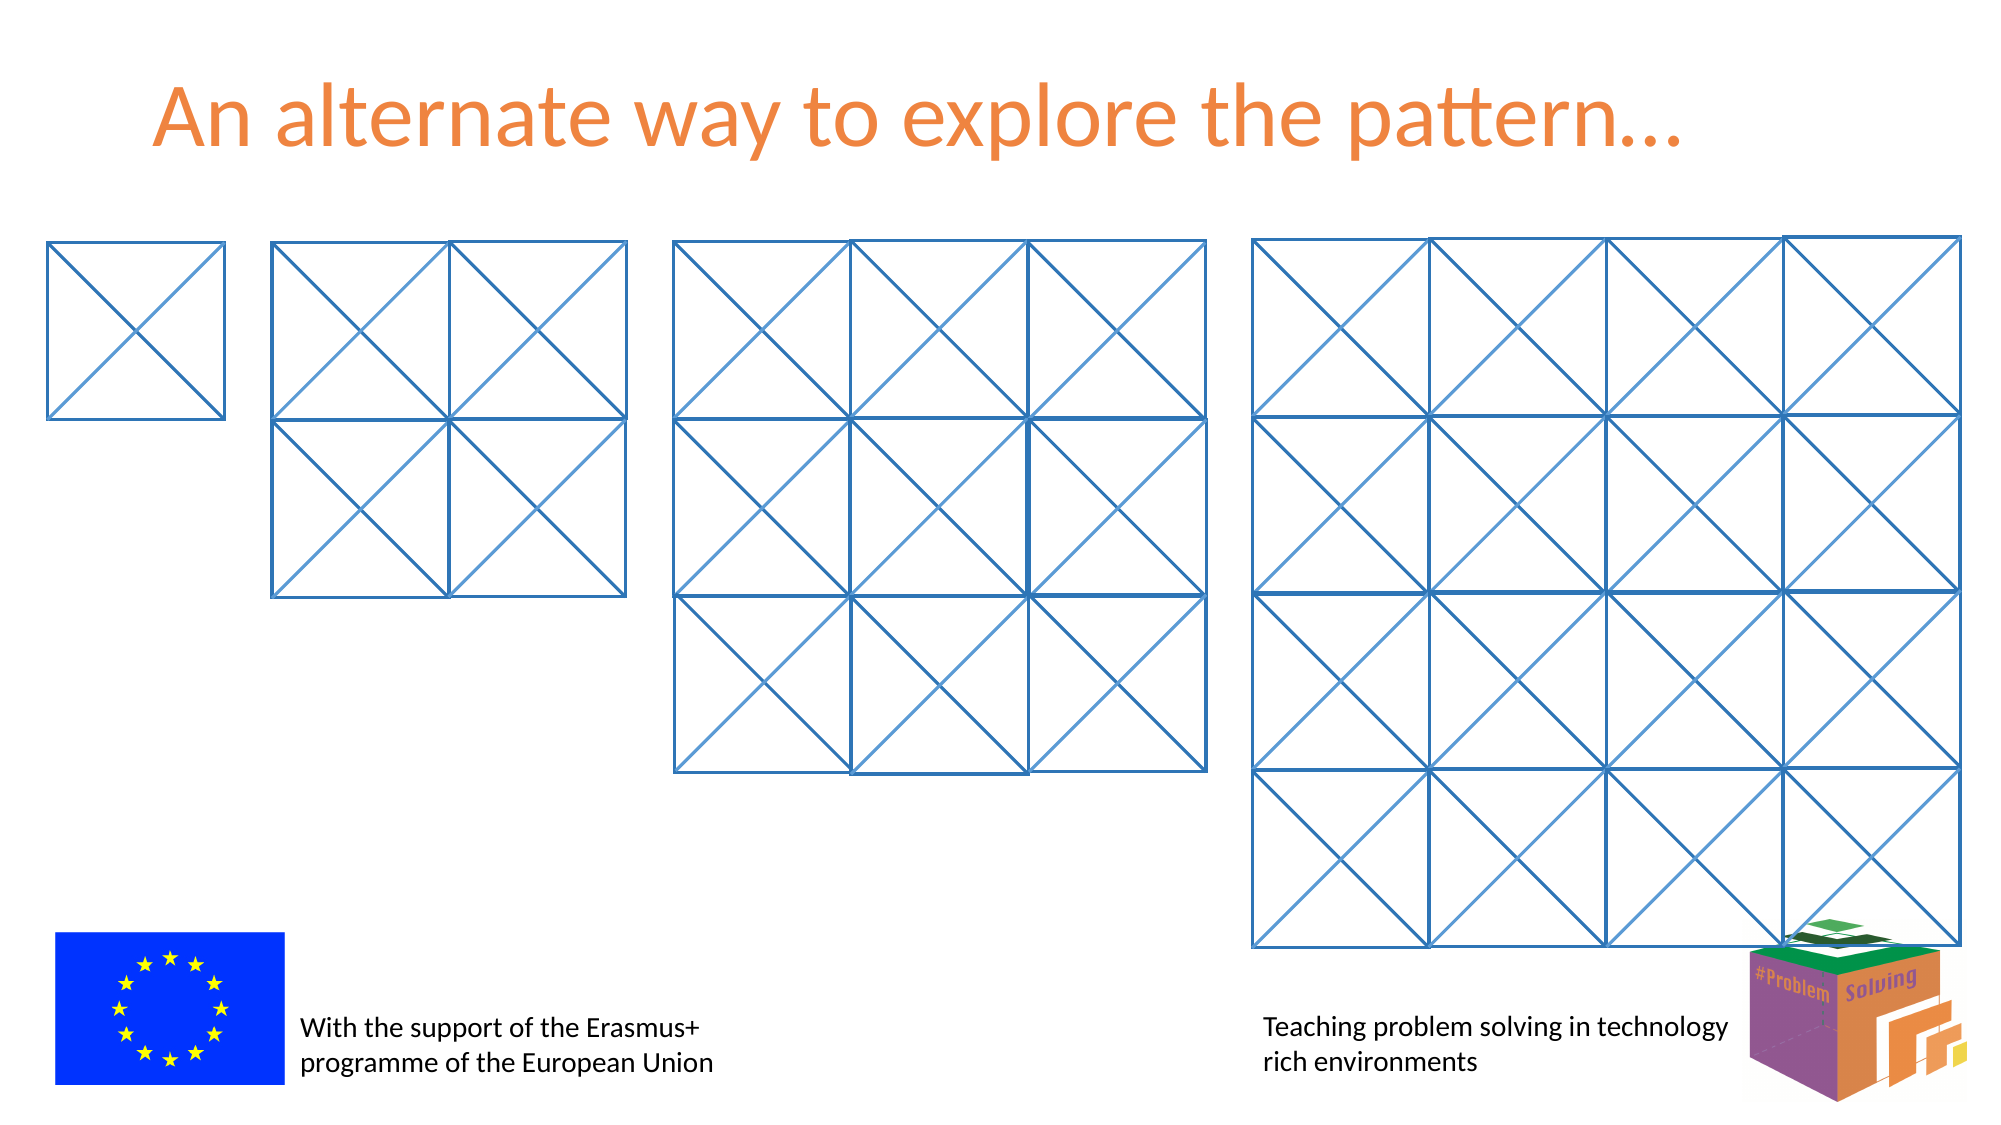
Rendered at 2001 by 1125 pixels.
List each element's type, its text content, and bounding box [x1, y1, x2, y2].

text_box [1428, 769, 1606, 947]
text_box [1783, 237, 1961, 415]
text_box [1606, 769, 1784, 947]
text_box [1606, 238, 1783, 416]
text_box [1429, 591, 1606, 769]
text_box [1783, 590, 1961, 768]
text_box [1782, 768, 1961, 946]
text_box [449, 241, 627, 419]
picture [1742, 919, 1967, 1102]
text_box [448, 419, 626, 597]
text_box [47, 242, 225, 420]
text_box [673, 597, 850, 774]
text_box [1606, 591, 1783, 769]
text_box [1028, 594, 1206, 772]
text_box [1428, 416, 1606, 592]
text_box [850, 240, 1028, 418]
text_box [1252, 239, 1429, 417]
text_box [1782, 415, 1961, 591]
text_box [673, 419, 849, 597]
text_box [1429, 238, 1606, 416]
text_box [675, 593, 853, 771]
picture [55, 932, 285, 1085]
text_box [673, 241, 850, 419]
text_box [1028, 242, 1206, 420]
title An alternate way to explore the pattern… [137, 59, 1863, 278]
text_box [271, 420, 450, 598]
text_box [1252, 770, 1430, 948]
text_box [1606, 416, 1782, 591]
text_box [849, 418, 1028, 596]
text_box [271, 242, 449, 420]
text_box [1252, 592, 1429, 770]
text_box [1029, 419, 1207, 595]
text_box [850, 596, 1029, 775]
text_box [1252, 417, 1428, 592]
